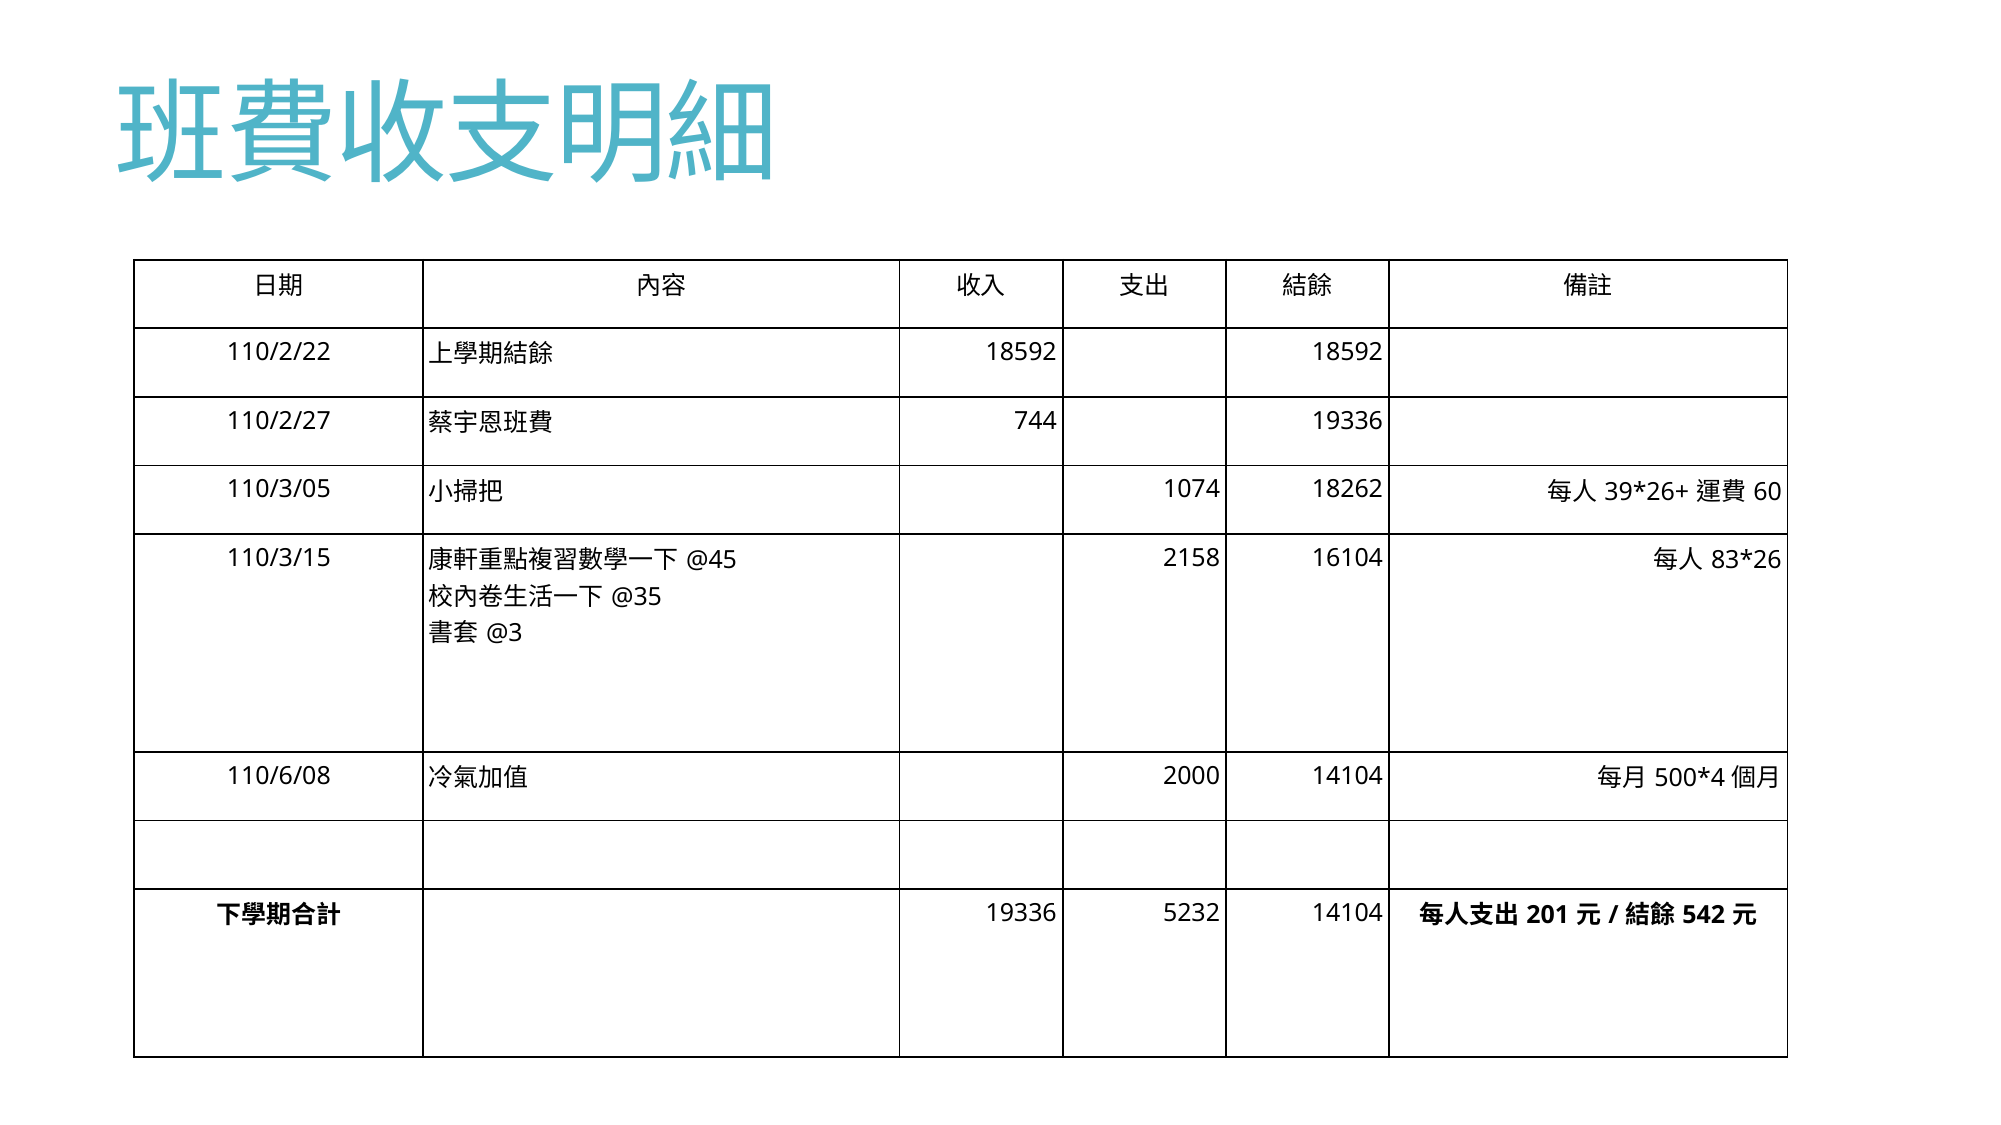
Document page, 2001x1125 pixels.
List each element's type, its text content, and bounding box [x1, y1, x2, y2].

table_cell 蔡宇恩班費 [424, 398, 899, 465]
table_header 日期 [135, 261, 422, 327]
table_header 備註 [1390, 261, 1787, 327]
table_cell [1064, 821, 1225, 888]
table_cell 19336 [1227, 398, 1388, 465]
table_cell [1064, 398, 1225, 465]
table_header 收入 [900, 261, 1062, 327]
table_cell [1390, 329, 1787, 396]
table_cell [900, 821, 1062, 888]
table_cell [900, 466, 1062, 533]
table_cell 18592 [1227, 329, 1388, 396]
table_cell 下學期合計 [135, 890, 422, 1056]
table_cell [900, 753, 1062, 820]
table_cell [1064, 329, 1225, 396]
table_cell 110/3/15 [135, 535, 422, 751]
table_cell 5232 [1064, 890, 1225, 1056]
table_cell 744 [900, 398, 1062, 465]
table_cell 18592 [900, 329, 1062, 396]
table_cell 每人39*26+運費60 [1390, 466, 1787, 533]
table_cell 110/2/22 [135, 329, 422, 396]
table_cell 16104 [1227, 535, 1388, 751]
table_cell [900, 535, 1062, 751]
table_cell 19336 [900, 890, 1062, 1056]
table_cell [1390, 398, 1787, 465]
table_cell 每月500*4個月 [1390, 753, 1787, 820]
table_cell 上學期結餘 [424, 329, 899, 396]
table_cell 康軒重點複習數學一下@45 校內卷生活一下@35 書套@3 [424, 535, 899, 751]
table_cell 每人83*26 [1390, 535, 1787, 751]
table_cell 110/2/27 [135, 398, 422, 465]
title 班費收支明細 [99, 45, 1900, 233]
table_cell 2158 [1064, 535, 1225, 751]
table_cell [135, 821, 422, 888]
table_header 結餘 [1227, 261, 1388, 327]
table_cell 14104 [1227, 753, 1388, 820]
table_cell [424, 890, 899, 1056]
table_cell [1390, 821, 1787, 888]
table_cell 14104 [1227, 890, 1388, 1056]
table_cell 1074 [1064, 466, 1225, 533]
table_cell [1227, 821, 1388, 888]
table_cell 110/6/08 [135, 753, 422, 820]
table_header 內容 [424, 261, 899, 327]
table_cell 18262 [1227, 466, 1388, 533]
table_cell 每人支出201元/結餘542元 [1390, 890, 1787, 1056]
table_header 支出 [1064, 261, 1225, 327]
table_cell 冷氣加值 [424, 753, 899, 820]
table_cell 小掃把 [424, 466, 899, 533]
table_cell [424, 821, 899, 888]
table_cell 110/3/05 [135, 466, 422, 533]
table_cell 2000 [1064, 753, 1225, 820]
